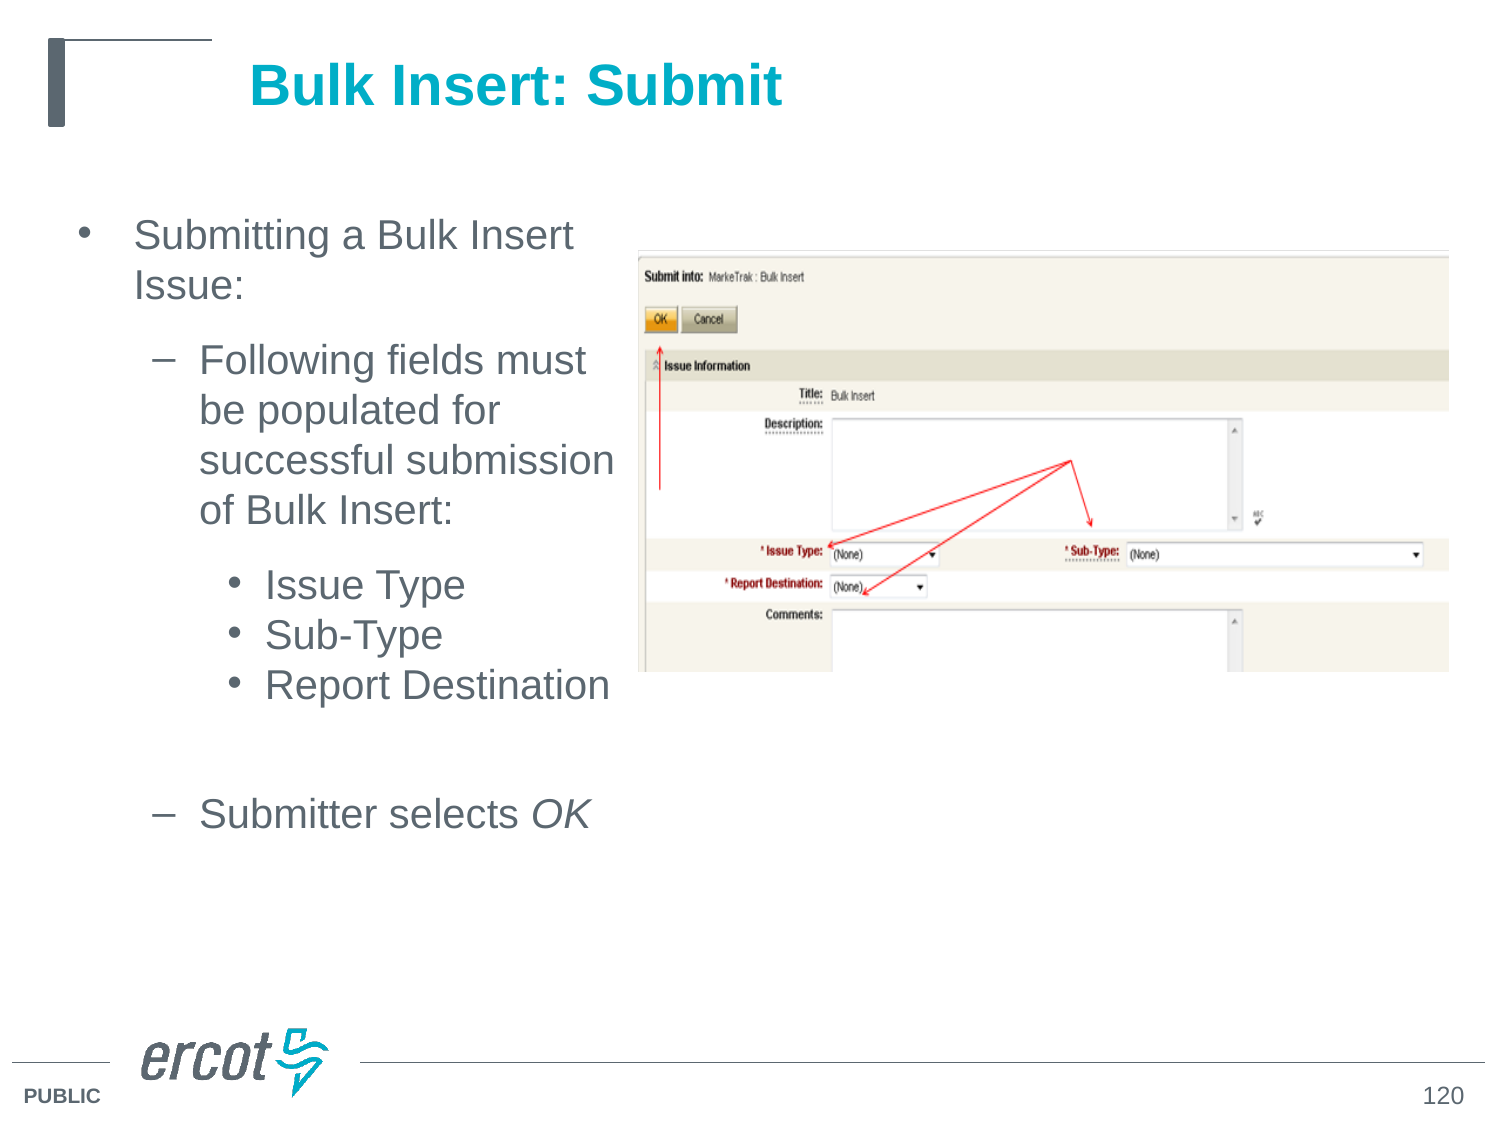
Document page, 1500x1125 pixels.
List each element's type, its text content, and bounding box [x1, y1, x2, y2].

title Bulk Insert: Submit [234, 39, 1275, 125]
picture [137, 1024, 332, 1100]
picture [637, 249, 1449, 673]
list Submitting a Bulk Insert Issue: Following fields must be populated for successful submission of Bulk Insert: Issue Type Sub-Type Report Destination Submitter selects OK [62, 200, 638, 615]
slide_number 120 [1400, 1076, 1488, 1113]
